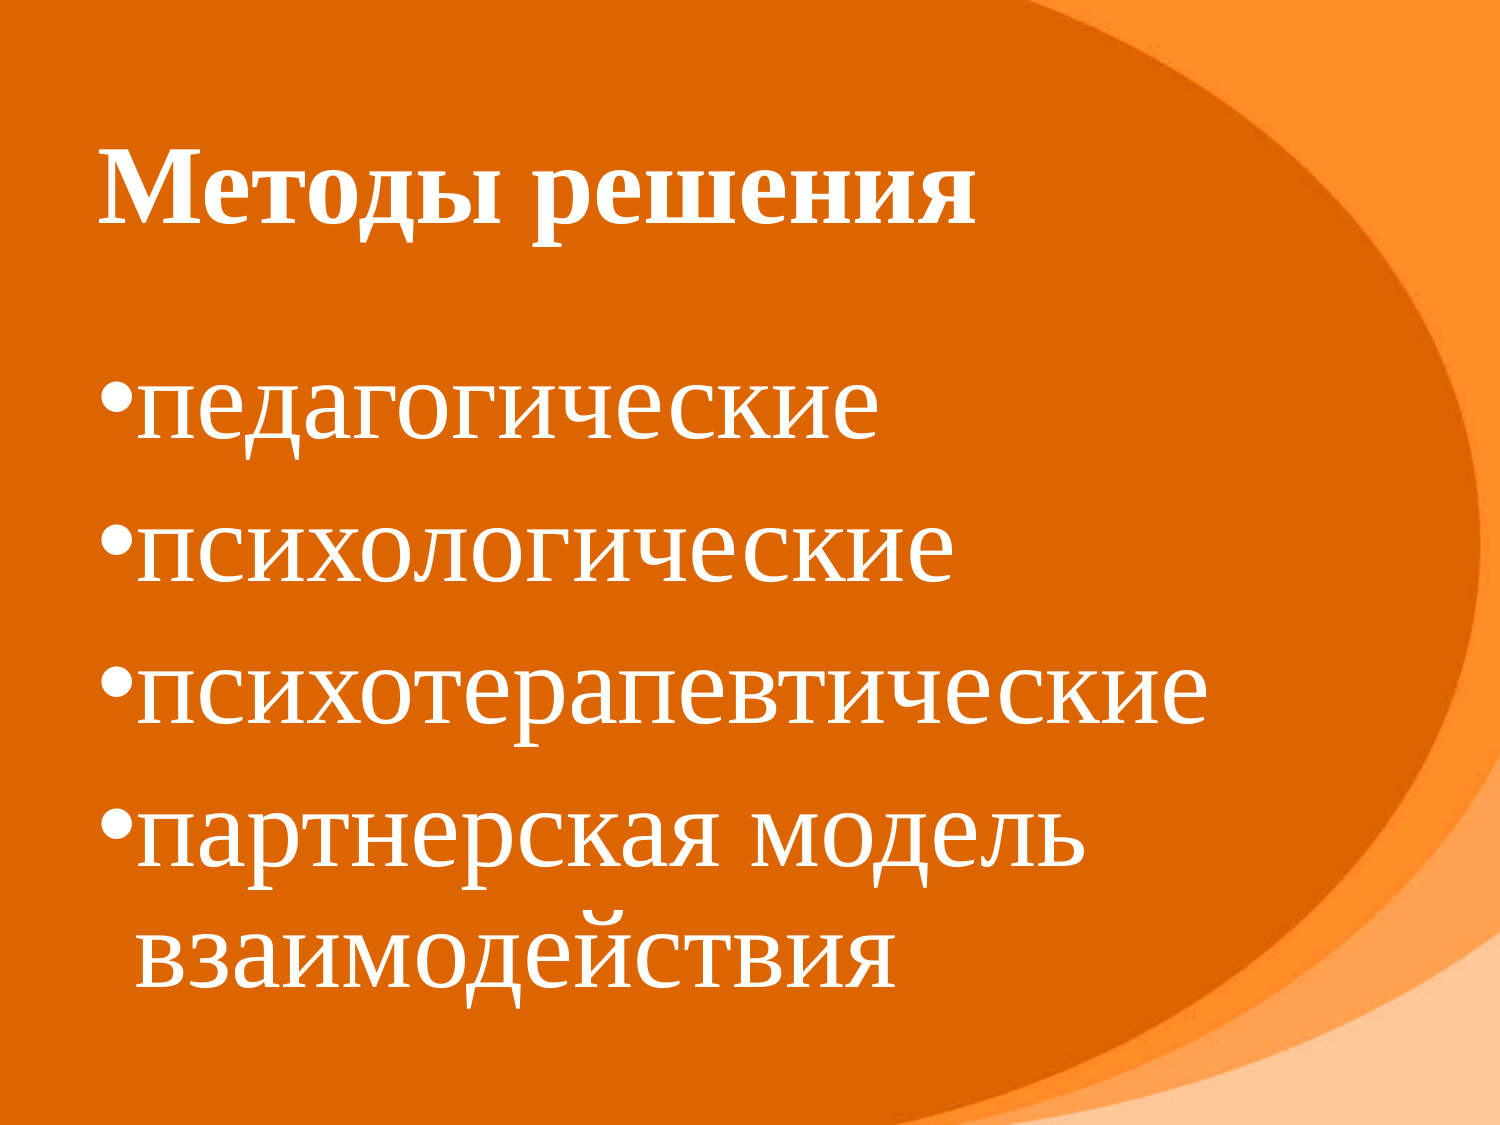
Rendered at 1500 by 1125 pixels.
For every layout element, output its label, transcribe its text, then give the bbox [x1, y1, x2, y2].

title Методы решения [81, 58, 1442, 317]
list педагогические психологические психотерапевтические партнерская модель взаимодействия [81, 334, 1377, 1125]
picture [0, 0, 1500, 1125]
